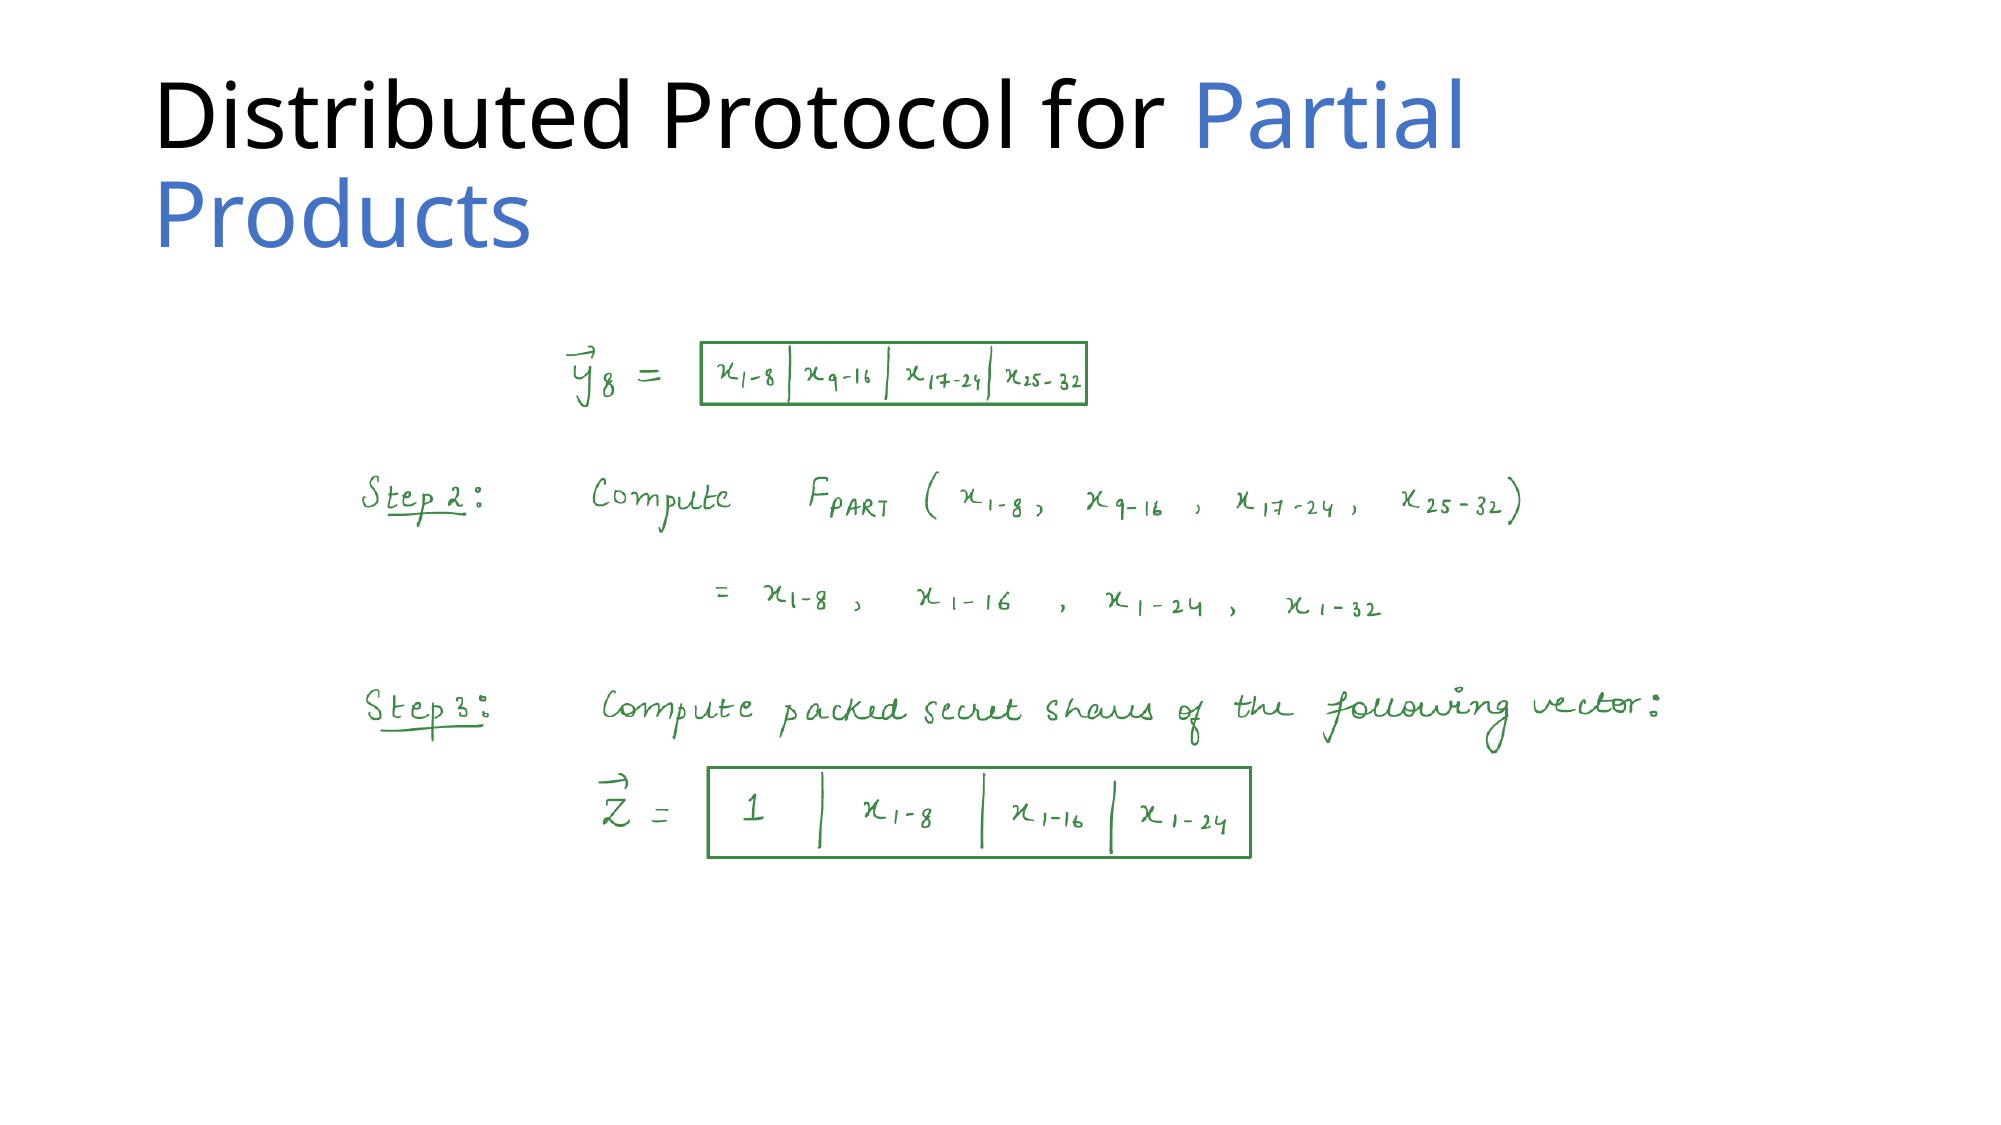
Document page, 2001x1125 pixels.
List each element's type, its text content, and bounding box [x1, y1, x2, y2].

picture [245, 277, 2000, 884]
title Distributed Protocol for Partial Products [137, 59, 1863, 278]
